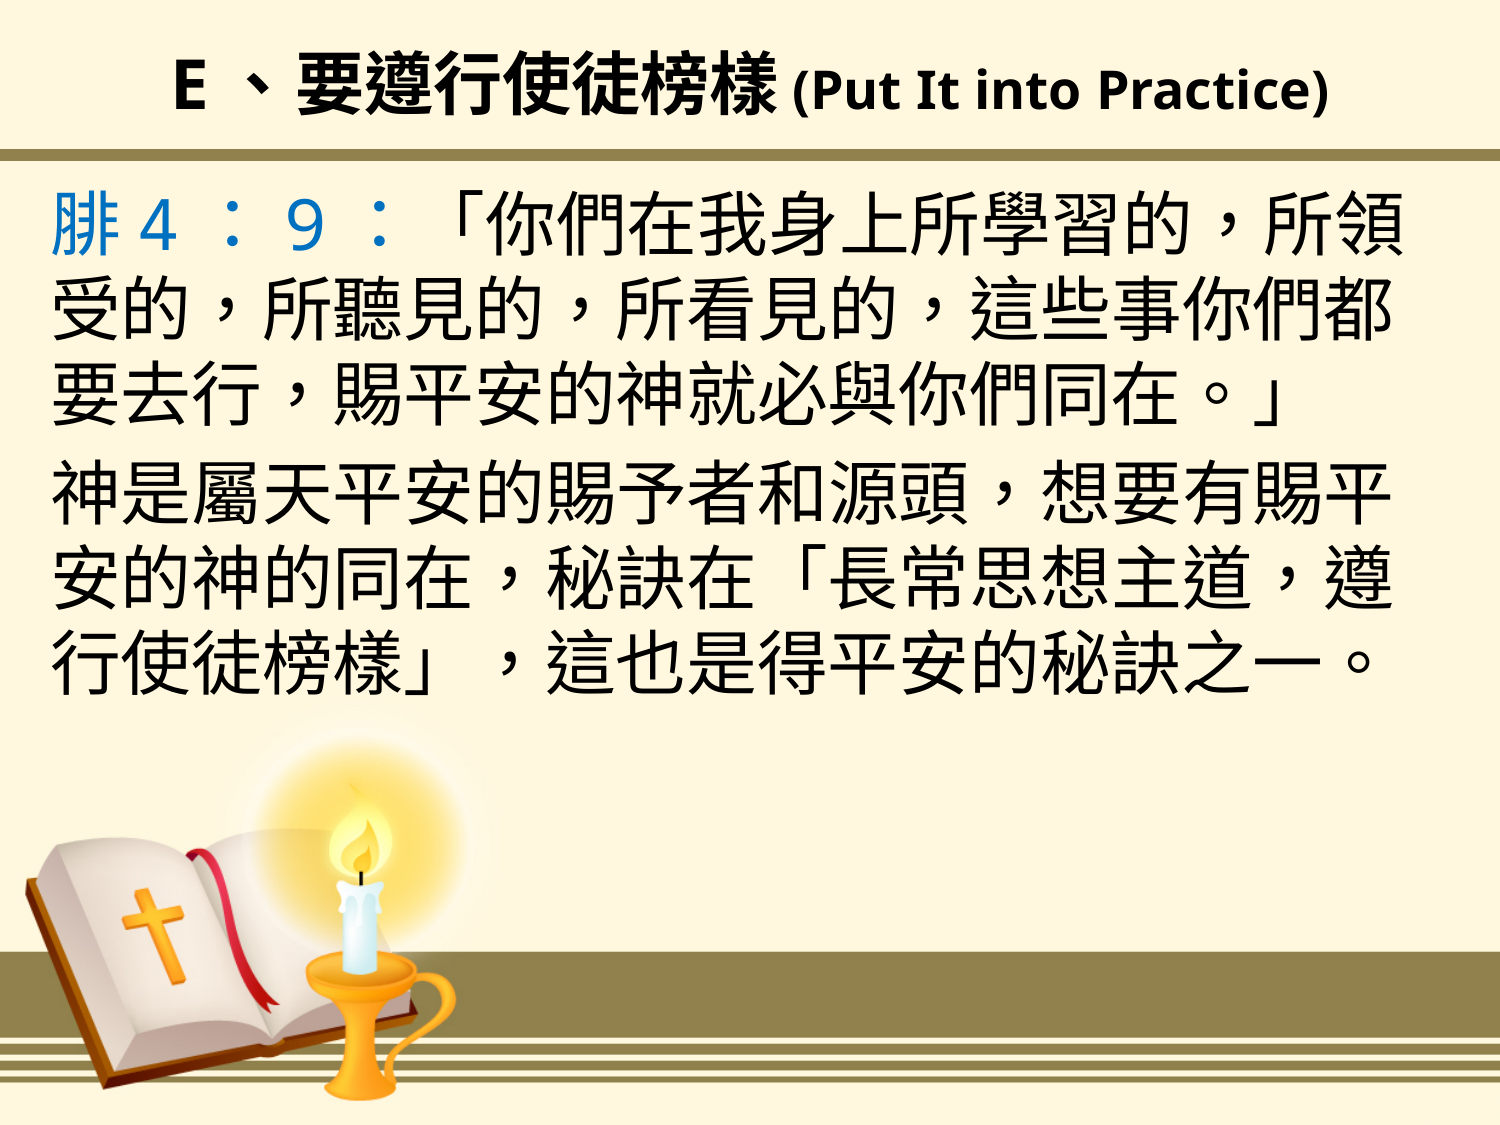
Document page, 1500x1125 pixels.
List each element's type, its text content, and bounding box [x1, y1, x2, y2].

title E、 要遵行使徒榜樣(Put It into Practice) [75, 33, 1425, 172]
picture [0, 0, 1500, 1125]
list 腓4：9：「你們在我身上所學習的，所領受的，所聽見的，所看見的，這些事你們都要去行，賜平安的神就必與你們同在。」 神是屬天平安的賜予者和源頭，想要有賜平安的神的同在，秘訣在「長常思想主道，遵行使徒榜樣」，這也是得平安的秘訣之一。 [35, 172, 1471, 846]
